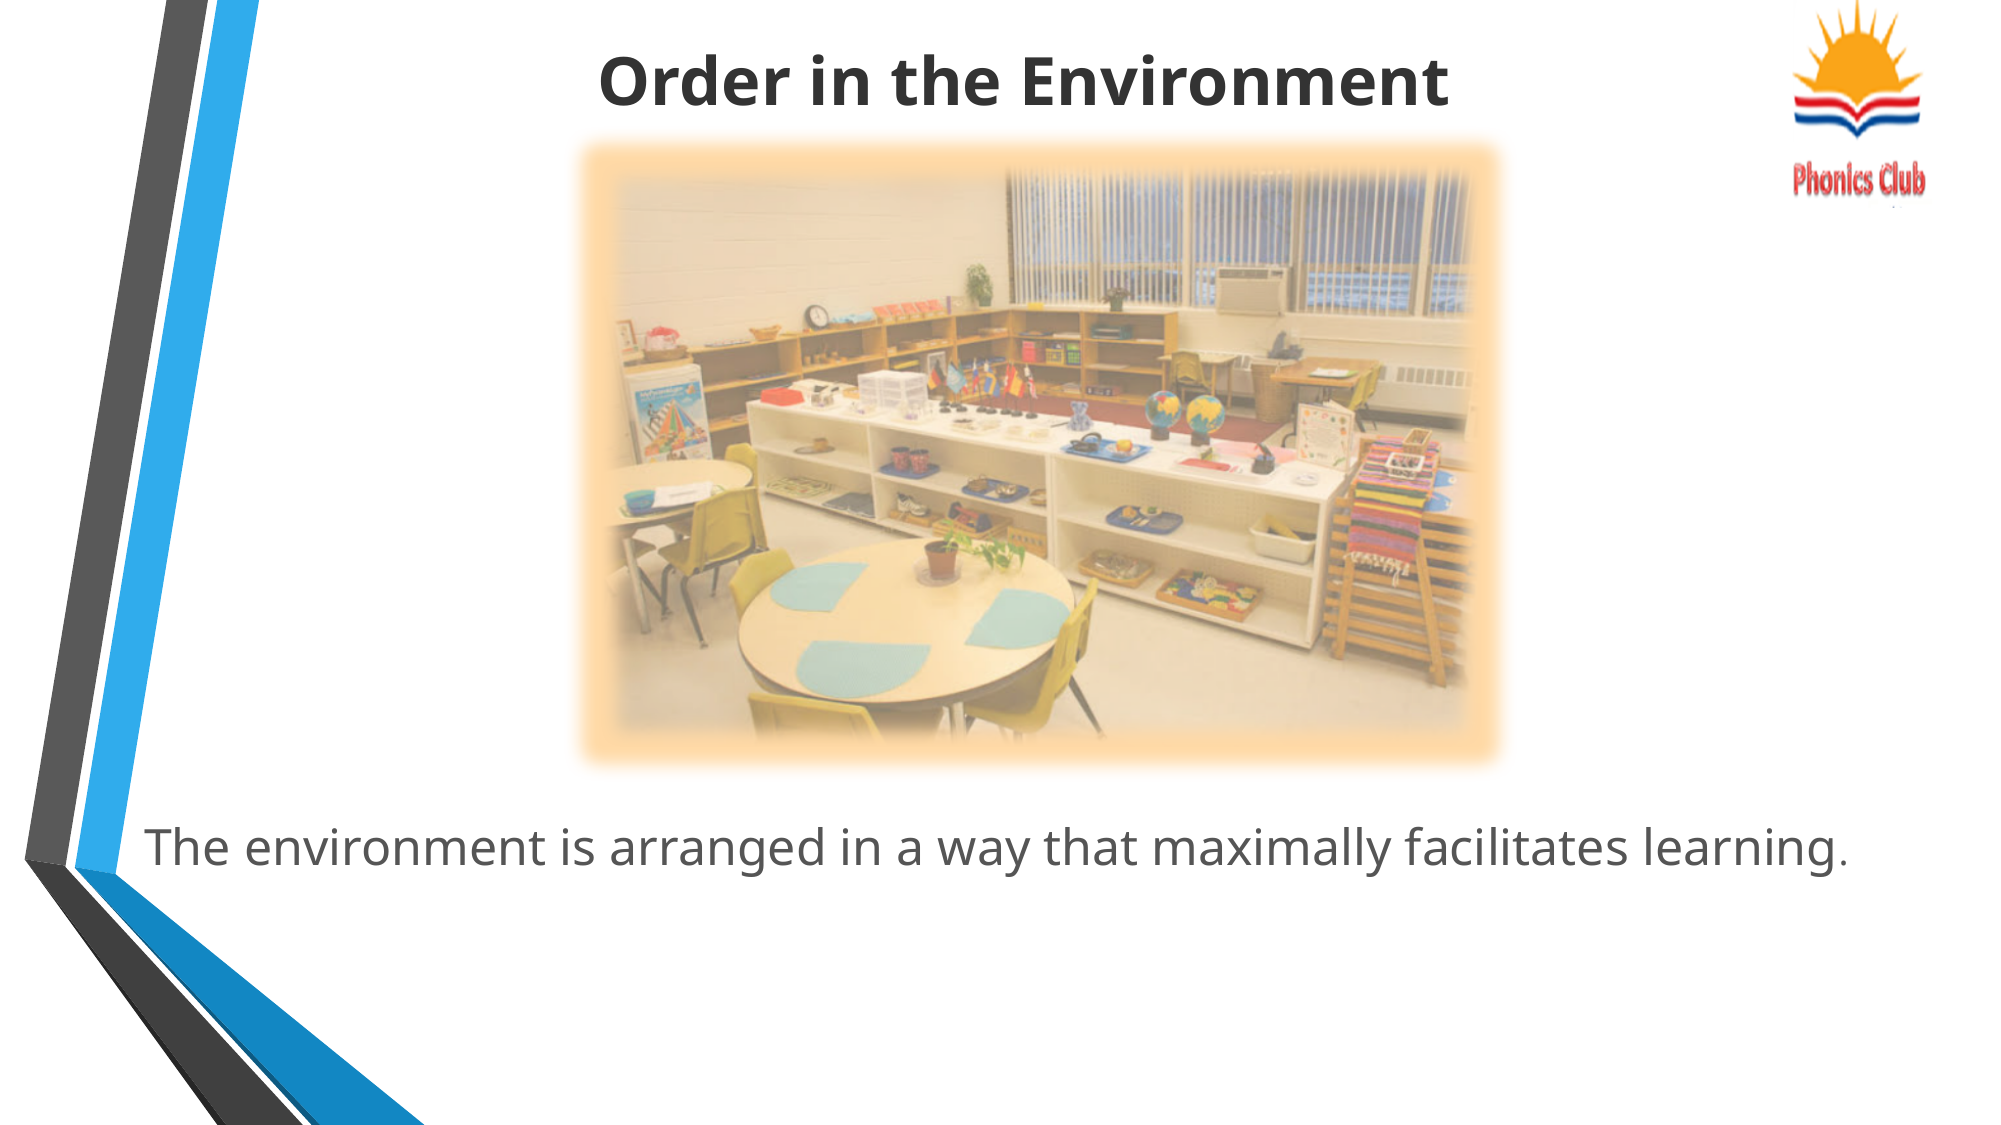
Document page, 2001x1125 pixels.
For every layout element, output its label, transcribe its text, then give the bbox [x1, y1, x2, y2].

picture [598, 160, 1484, 749]
text_box Order in the Environment [582, 31, 1584, 126]
picture [1710, 0, 2000, 209]
text_box The environment is arranged in a way that maximally facilitates learning. [129, 808, 1981, 883]
